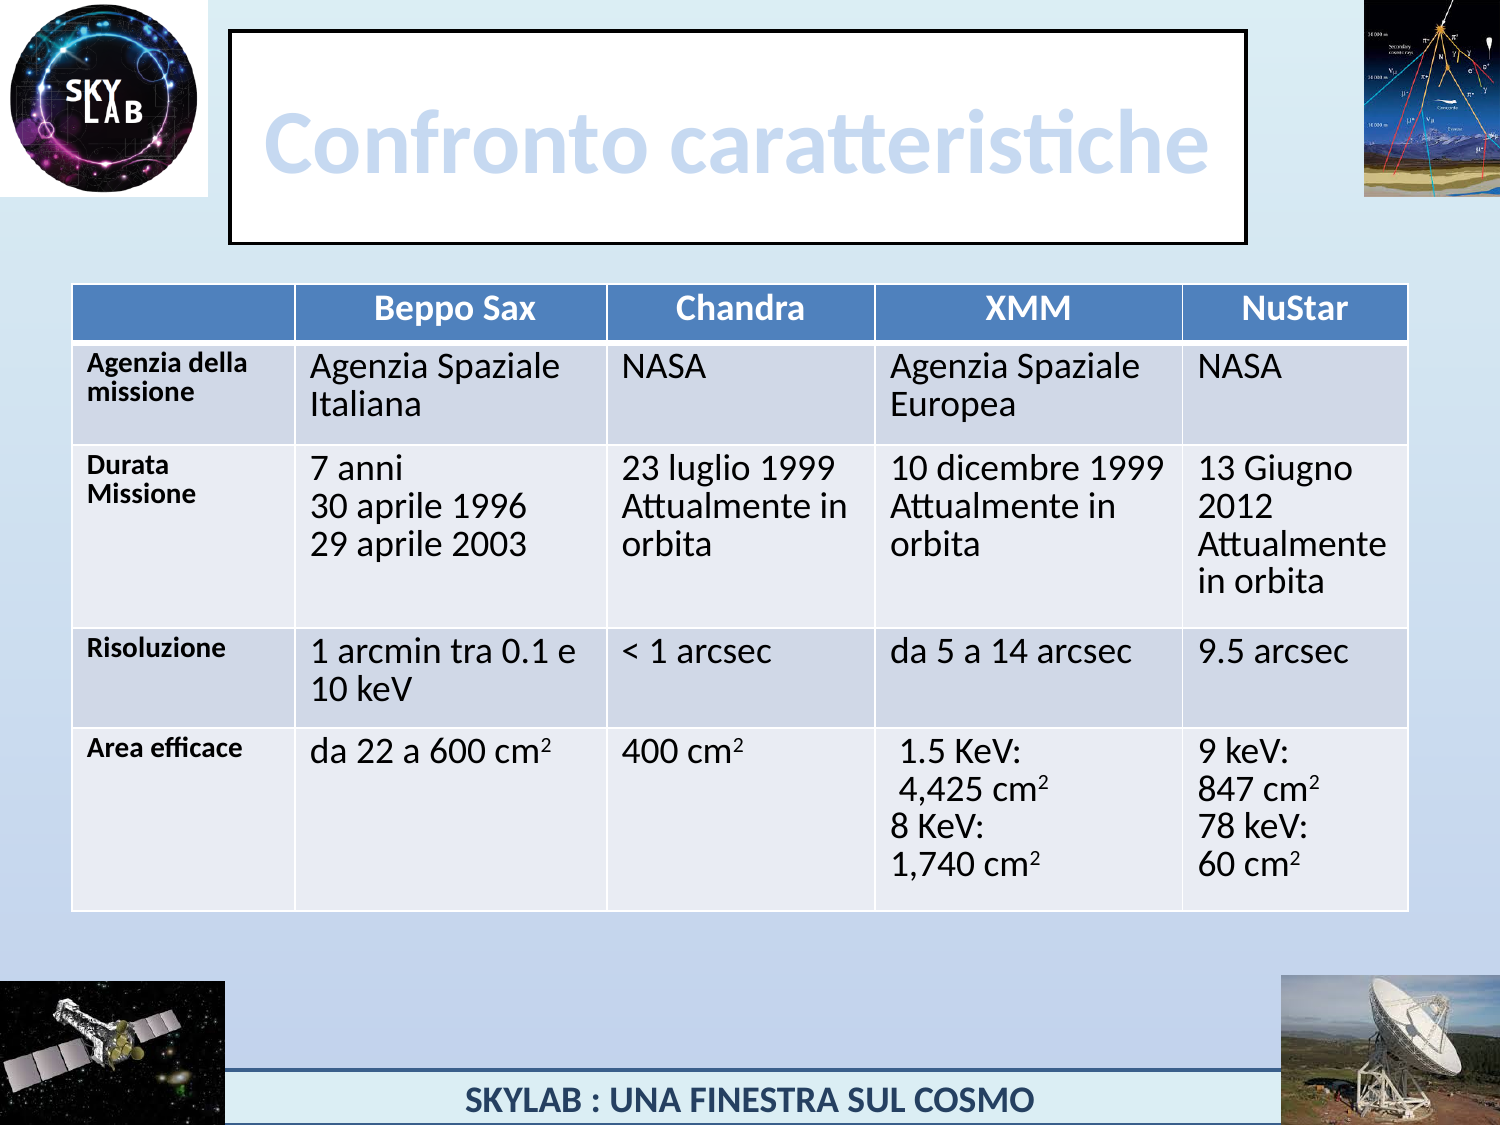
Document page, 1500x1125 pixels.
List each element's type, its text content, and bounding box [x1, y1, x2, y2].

table_cell 1 arcmin tra 0.1 e 10 keV [296, 629, 606, 727]
table_cell Agenzia della missione [73, 346, 294, 444]
table_cell NASA [1183, 346, 1407, 444]
table_cell 13 Giugno 2012 Attualmente in orbita [1183, 446, 1407, 627]
table_cell 9 keV: 847 cm2 78 keV: 60 cm2 [1183, 729, 1407, 910]
table_cell 7 anni 30 aprile 1996 29 aprile 2003 [296, 446, 606, 627]
table_cell da 22 a 600 cm2 [296, 729, 606, 910]
table_cell 9.5 arcsec [1183, 629, 1407, 727]
table_cell < 1 arcsec [608, 629, 874, 727]
title Confronto caratteristiche [228, 29, 1248, 245]
table_cell Risoluzione [73, 629, 294, 727]
table_cell Agenzia Spaziale Italiana [296, 346, 606, 444]
table_cell NASA [608, 346, 874, 444]
picture [0, 0, 208, 197]
table_cell da 5 a 14 arcsec [876, 629, 1182, 727]
picture [0, 981, 225, 1125]
table_header [73, 285, 294, 340]
table_header NuStar [1183, 285, 1407, 340]
picture [1364, 0, 1500, 197]
table_cell 23 luglio 1999 Attualmente in orbita [608, 446, 874, 627]
table_header Chandra [608, 285, 874, 340]
table_cell 400 cm2 [608, 729, 874, 910]
table_cell Area efficace [73, 729, 294, 910]
table_cell 10 dicembre 1999 Attualmente in orbita [876, 446, 1182, 627]
table_cell Agenzia Spaziale Europea [876, 346, 1182, 444]
table_header Beppo Sax [296, 285, 606, 340]
table_cell 1.5 KeV: 4,425 cm2 8 KeV: 1,740 cm2 [876, 729, 1182, 910]
table_cell Durata Missione [73, 446, 294, 627]
table_header XMM [876, 285, 1182, 340]
picture [1281, 975, 1500, 1125]
